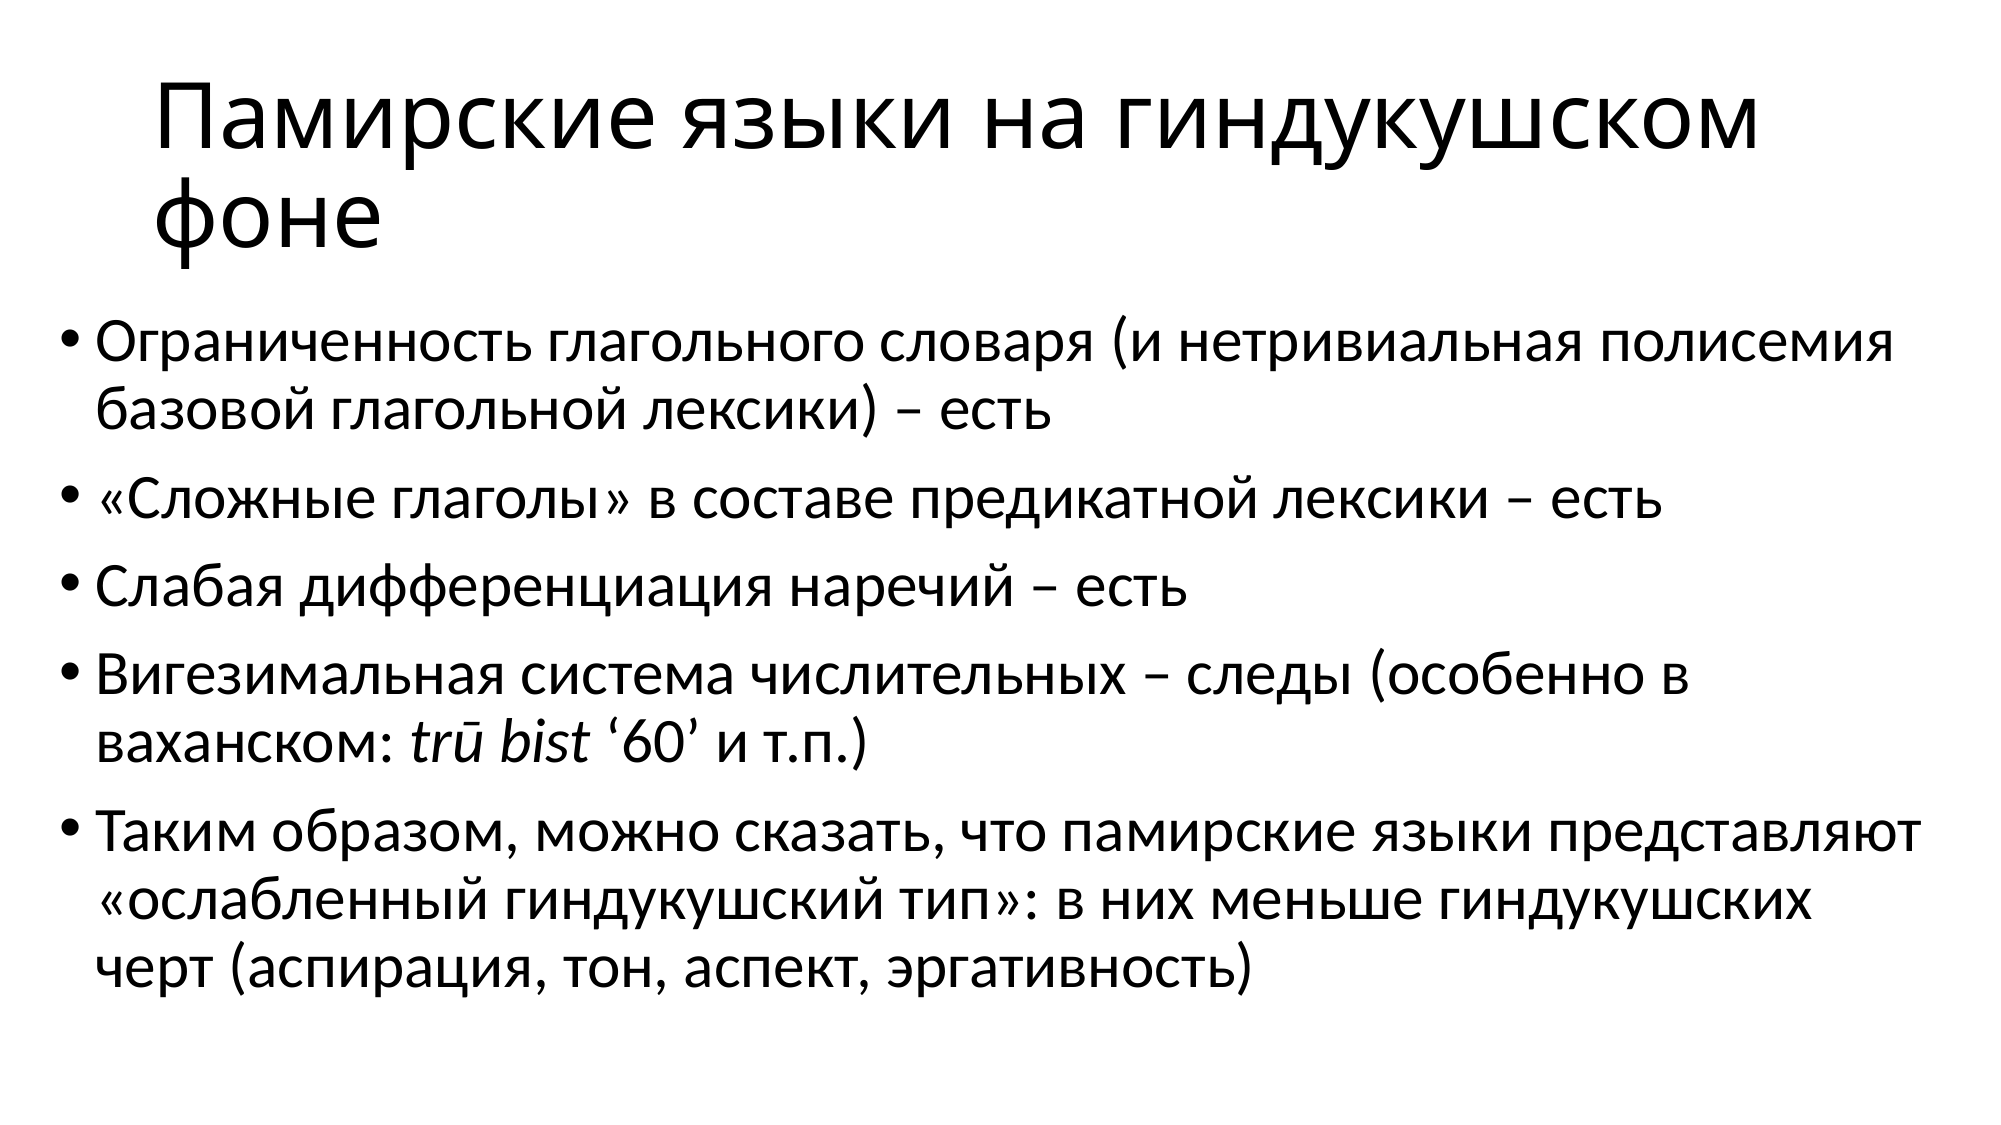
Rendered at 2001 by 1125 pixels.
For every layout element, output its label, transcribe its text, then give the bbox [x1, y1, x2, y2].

list Ограниченность глагольного словаря (и нетривиальная полисемия базовой глагольной лексики) – есть «Сложные глаголы» в составе предикатной лексики – есть Слабая дифференциация наречий – есть Вигезимальная система числительных – следы (особенно в ваханском: trū bist ‘60’ и т.п.) Таким образом, можно сказать, что памирские языки представляют «ослабленный гиндукушский тип»: в них меньше гиндукушских черт (аспирация, тон, аспект, эргативность) [44, 299, 1956, 1014]
title Памирские языки на гиндукушском фоне [137, 59, 1863, 278]
